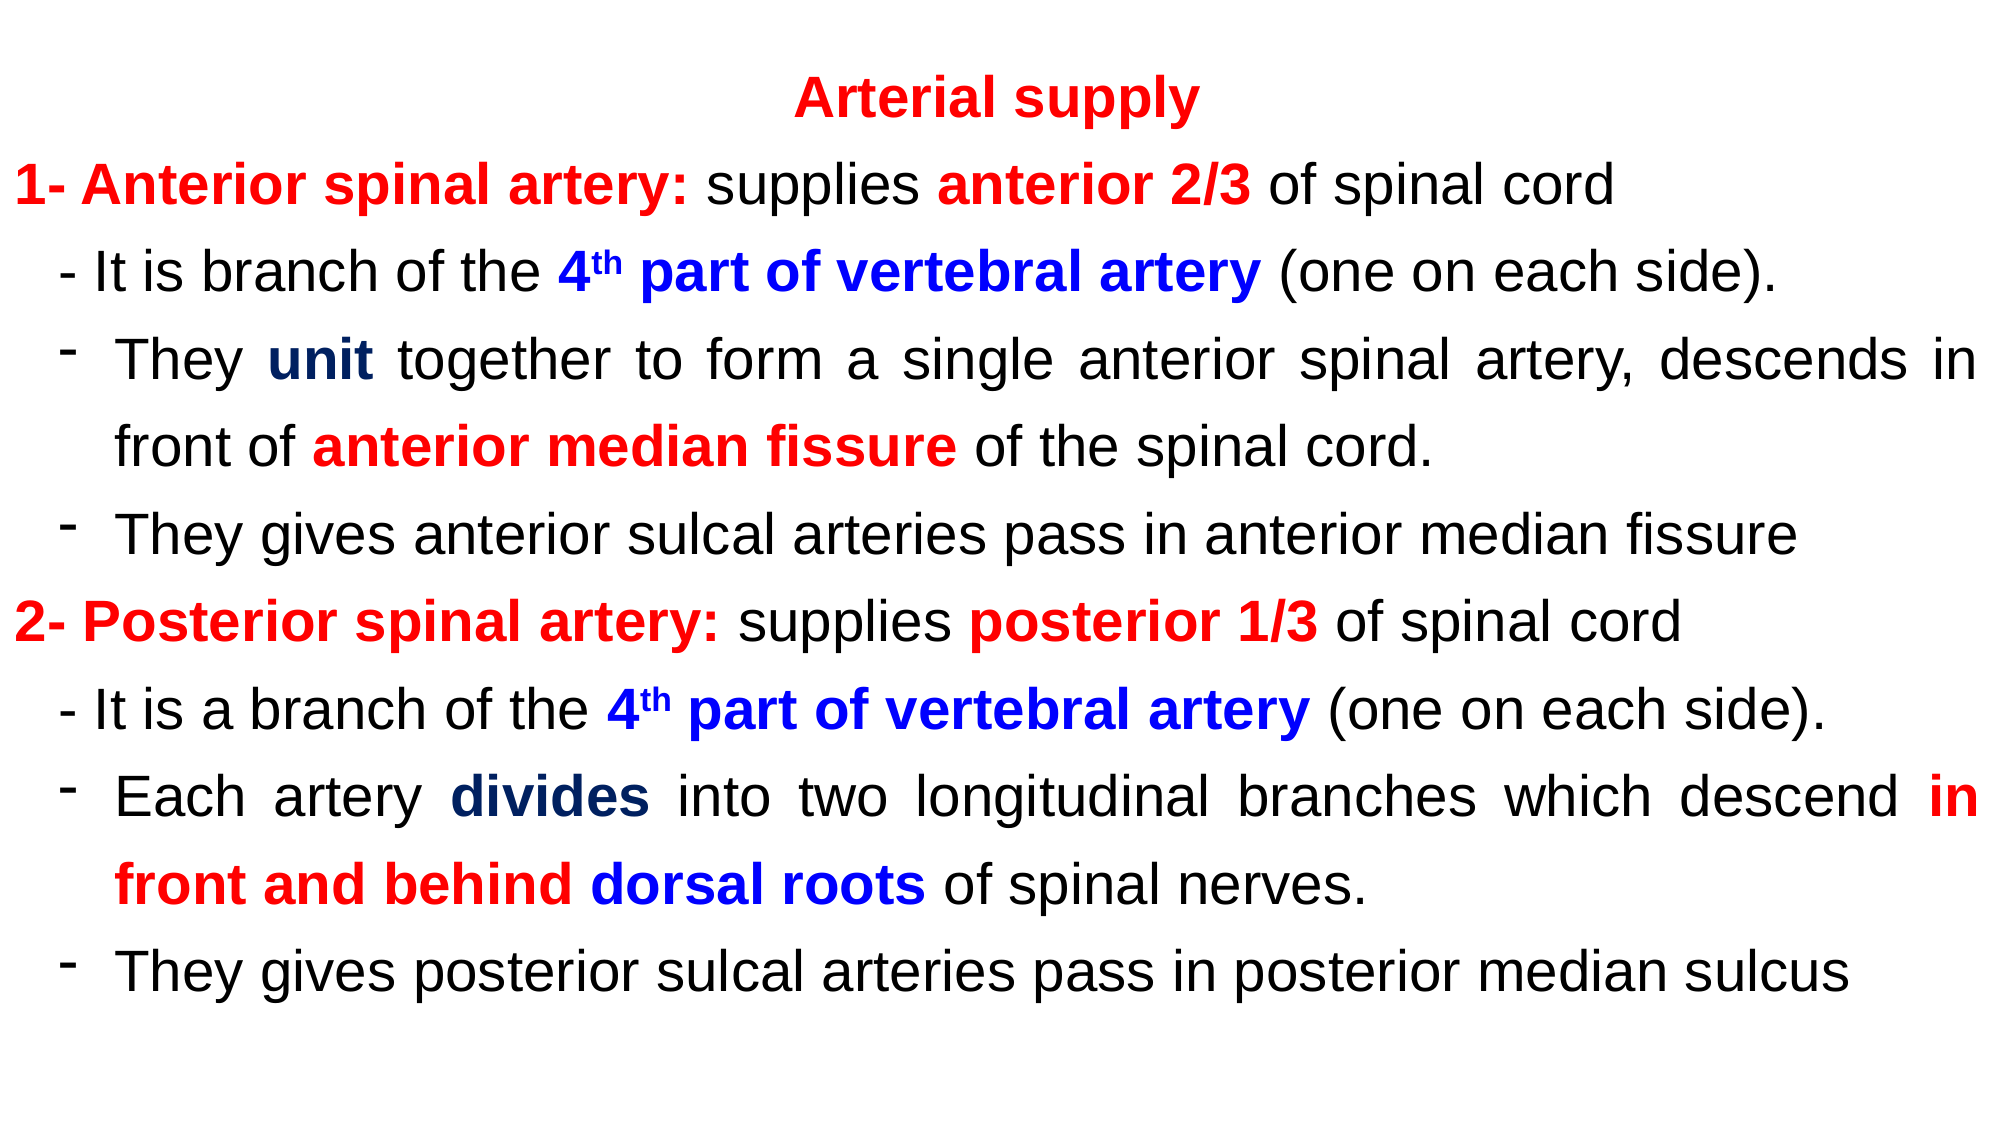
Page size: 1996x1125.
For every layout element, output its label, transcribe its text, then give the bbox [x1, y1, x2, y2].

text_box Arterial supply 1- Anterior spinal artery: supplies anterior 2/3 of spinal cord - It is branch of the 4th part of vertebral artery (one on each side). They unit together to form a single anterior spinal artery, descends in front of anterior median fissure of the spinal cord. They gives anterior sulcal arteries pass in anterior median fissure 2- Posterior spinal artery: supplies posterior 1/3 of spinal cord - It is a branch of the 4th part of vertebral artery (one on each side). Each artery divides into two longitudinal branches which descend in front and behind dorsal roots of spinal nerves. They gives posterior sulcal arteries pass in posterior median sulcus [0, 33, 1996, 1011]
